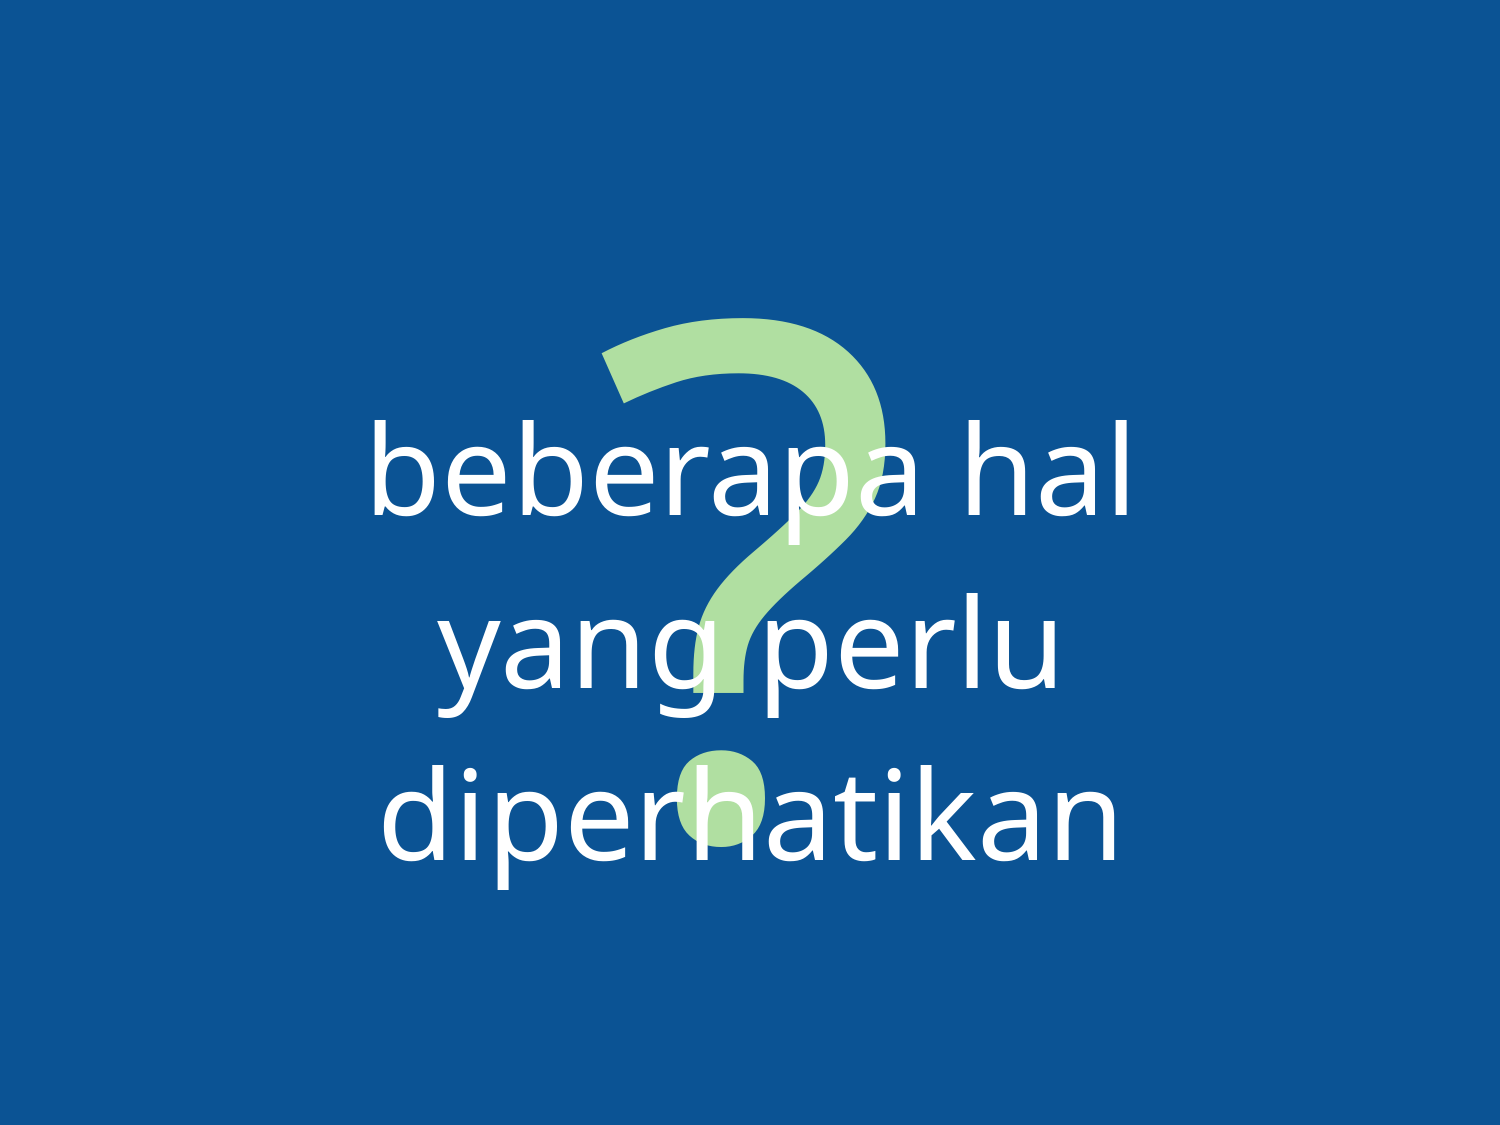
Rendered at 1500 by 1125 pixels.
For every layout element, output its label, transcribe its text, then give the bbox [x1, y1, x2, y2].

text_box ? [579, 113, 920, 532]
title beberapa hal yang perlu diperhatikan [76, 532, 1428, 721]
text_box ? [579, 721, 920, 989]
